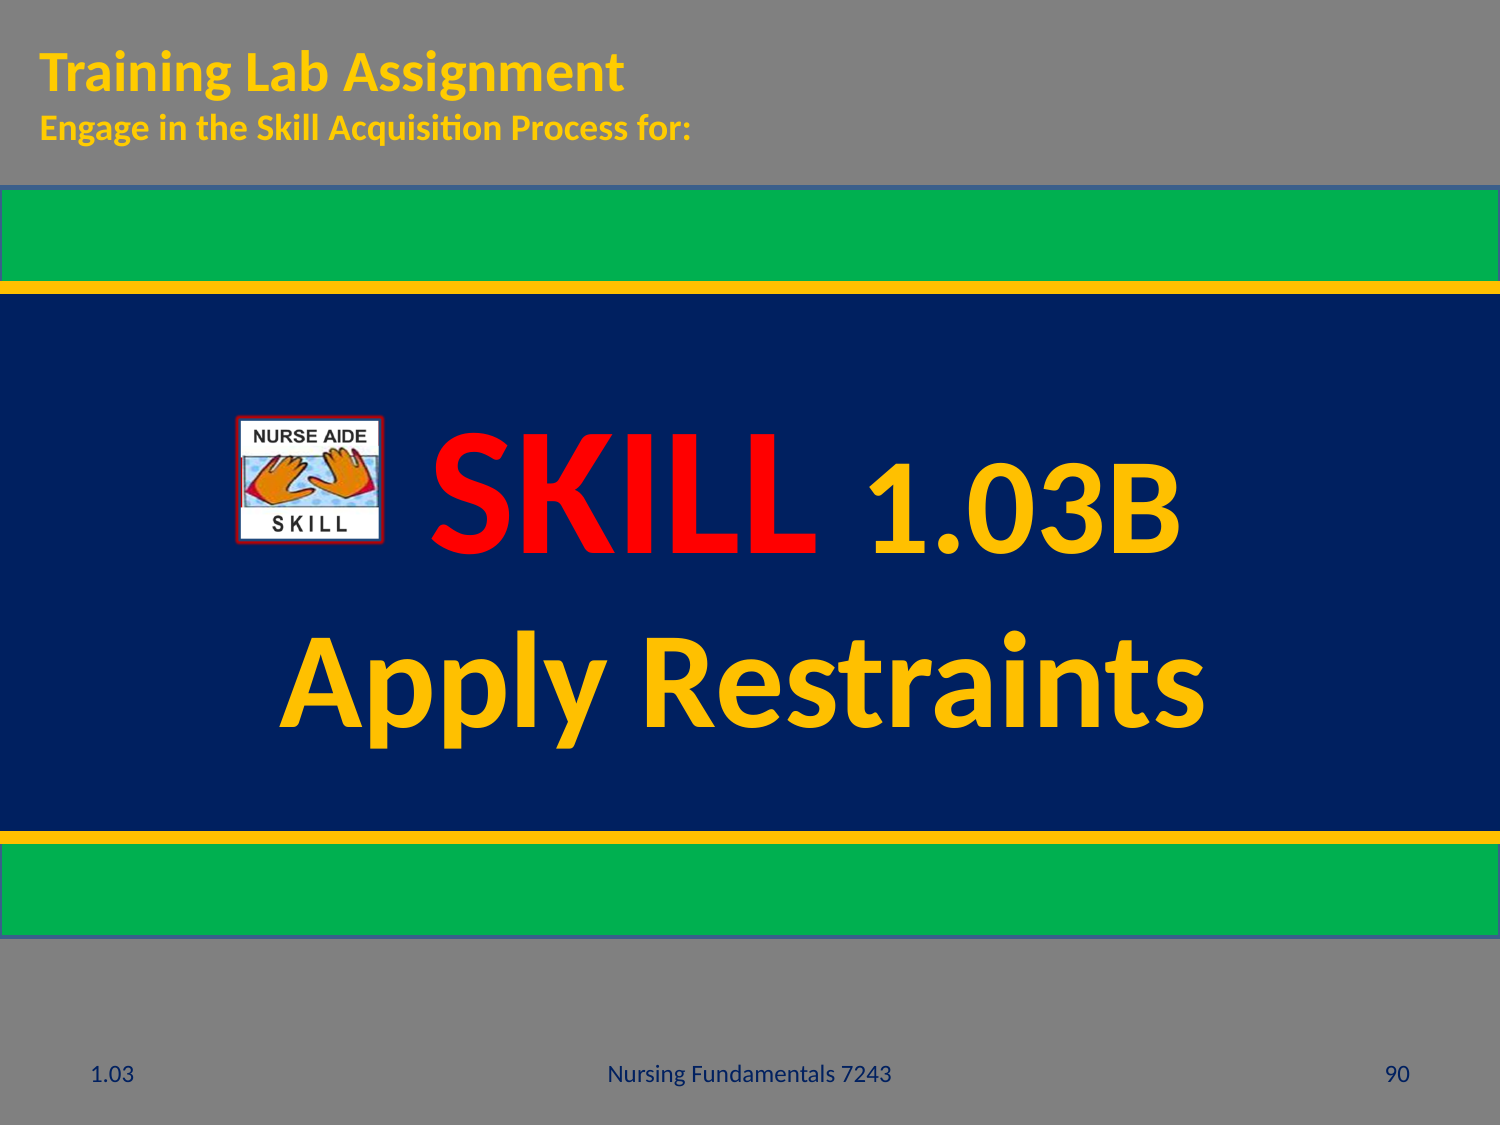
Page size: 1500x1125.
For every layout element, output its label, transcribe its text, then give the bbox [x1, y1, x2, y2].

slide_number 90 [1074, 1042, 1425, 1103]
footer Nursing Fundamentals 7243 [512, 1042, 988, 1103]
picture [232, 412, 387, 548]
text_box [0, 839, 1500, 939]
text_box Training Lab Assignment Engage in the Skill Acquisition Process for: [24, 25, 775, 156]
slide_number 1.03 [75, 1042, 425, 1103]
text_box [0, 185, 1500, 285]
text_box SKILL 1.03B Apply Restraints [0, 285, 1500, 839]
